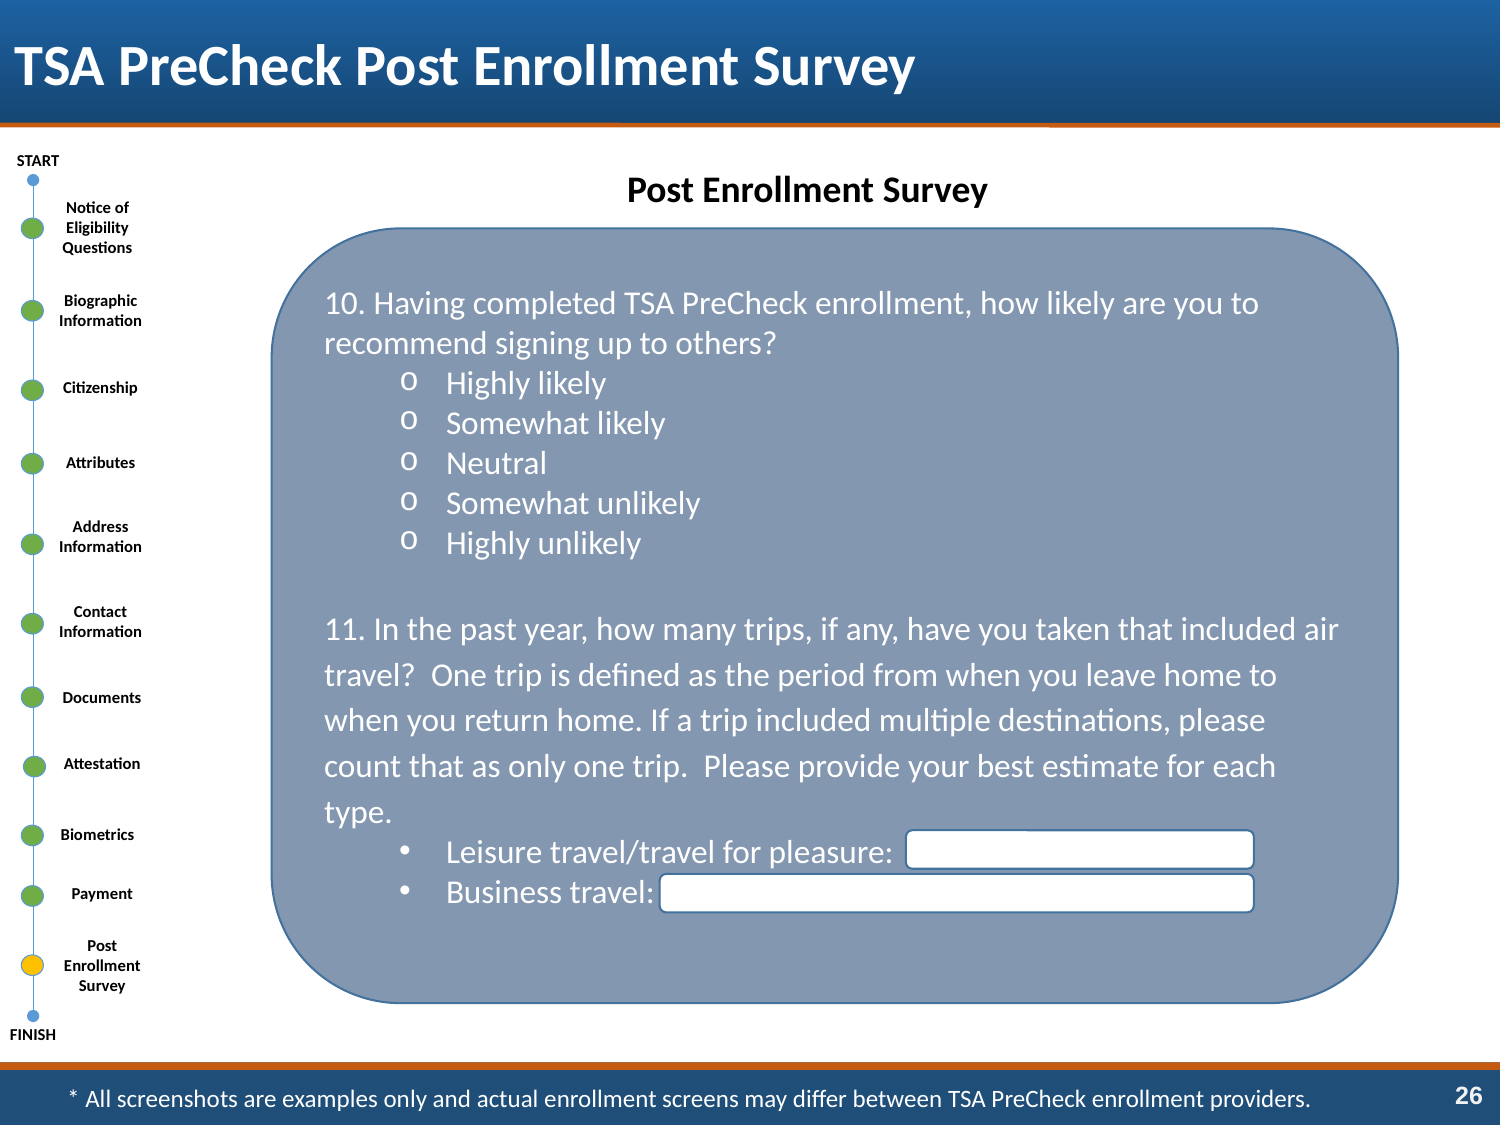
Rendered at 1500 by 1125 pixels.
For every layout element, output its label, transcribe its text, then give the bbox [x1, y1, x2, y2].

text_box [34, 300, 44, 322]
text_box Biometrics [34, 816, 161, 851]
text_box [34, 885, 44, 907]
text_box 10. Having completed TSA PreCheck enrollment, how likely are you to recommend signing up to others? Highly likely Somewhat likely Neutral Somewhat unlikely Highly unlikely 11. In the past year, how many trips, if any, have you taken that included air travel? One trip is defined as the period from when you leave home to when you return home. If a trip included multiple destinations, please count that as only one trip. Please provide your best estimate for each type. Leisure travel/travel for pleasure: Business travel: [270, 227, 1400, 1005]
text_box [658, 872, 1255, 914]
text_box Address Information [37, 507, 164, 563]
text_box [34, 453, 44, 475]
text_box [34, 613, 44, 635]
text_box TSA PreCheck Post Enrollment Survey [0, 12, 1500, 113]
text_box Post Enrollment Survey [360, 157, 1256, 218]
text_box * All screenshots are examples only and actual enrollment screens may differ between TSA PreCheck enrollment providers. [52, 1074, 1453, 1120]
text_box Biographic Information [37, 282, 164, 337]
text_box Attributes [37, 444, 164, 479]
text_box [20, 217, 33, 240]
text_box [20, 452, 33, 475]
text_box [20, 533, 33, 556]
text_box Post Enrollment Survey [39, 927, 166, 1003]
text_box [20, 885, 33, 907]
picture [557, 503, 1083, 654]
text_box [20, 954, 33, 977]
text_box [34, 533, 44, 555]
text_box Contact Information [37, 593, 164, 649]
text_box START [0, 142, 85, 178]
text_box [20, 686, 33, 709]
text_box [904, 829, 1255, 870]
text_box [20, 299, 33, 322]
text_box [20, 612, 33, 635]
text_box Citizenship [37, 369, 164, 405]
text_box Notice of Eligibility Questions [39, 189, 156, 265]
text_box Payment [39, 875, 166, 911]
text_box [22, 755, 33, 778]
text_box [34, 686, 44, 708]
text_box Documents [39, 679, 166, 715]
text_box [34, 954, 44, 976]
text_box [34, 379, 44, 401]
text_box Attestation [39, 745, 166, 781]
text_box [34, 755, 47, 778]
text_box FINISH [0, 1015, 80, 1051]
text_box [20, 824, 33, 847]
text_box [34, 217, 44, 239]
text_box [20, 379, 33, 402]
